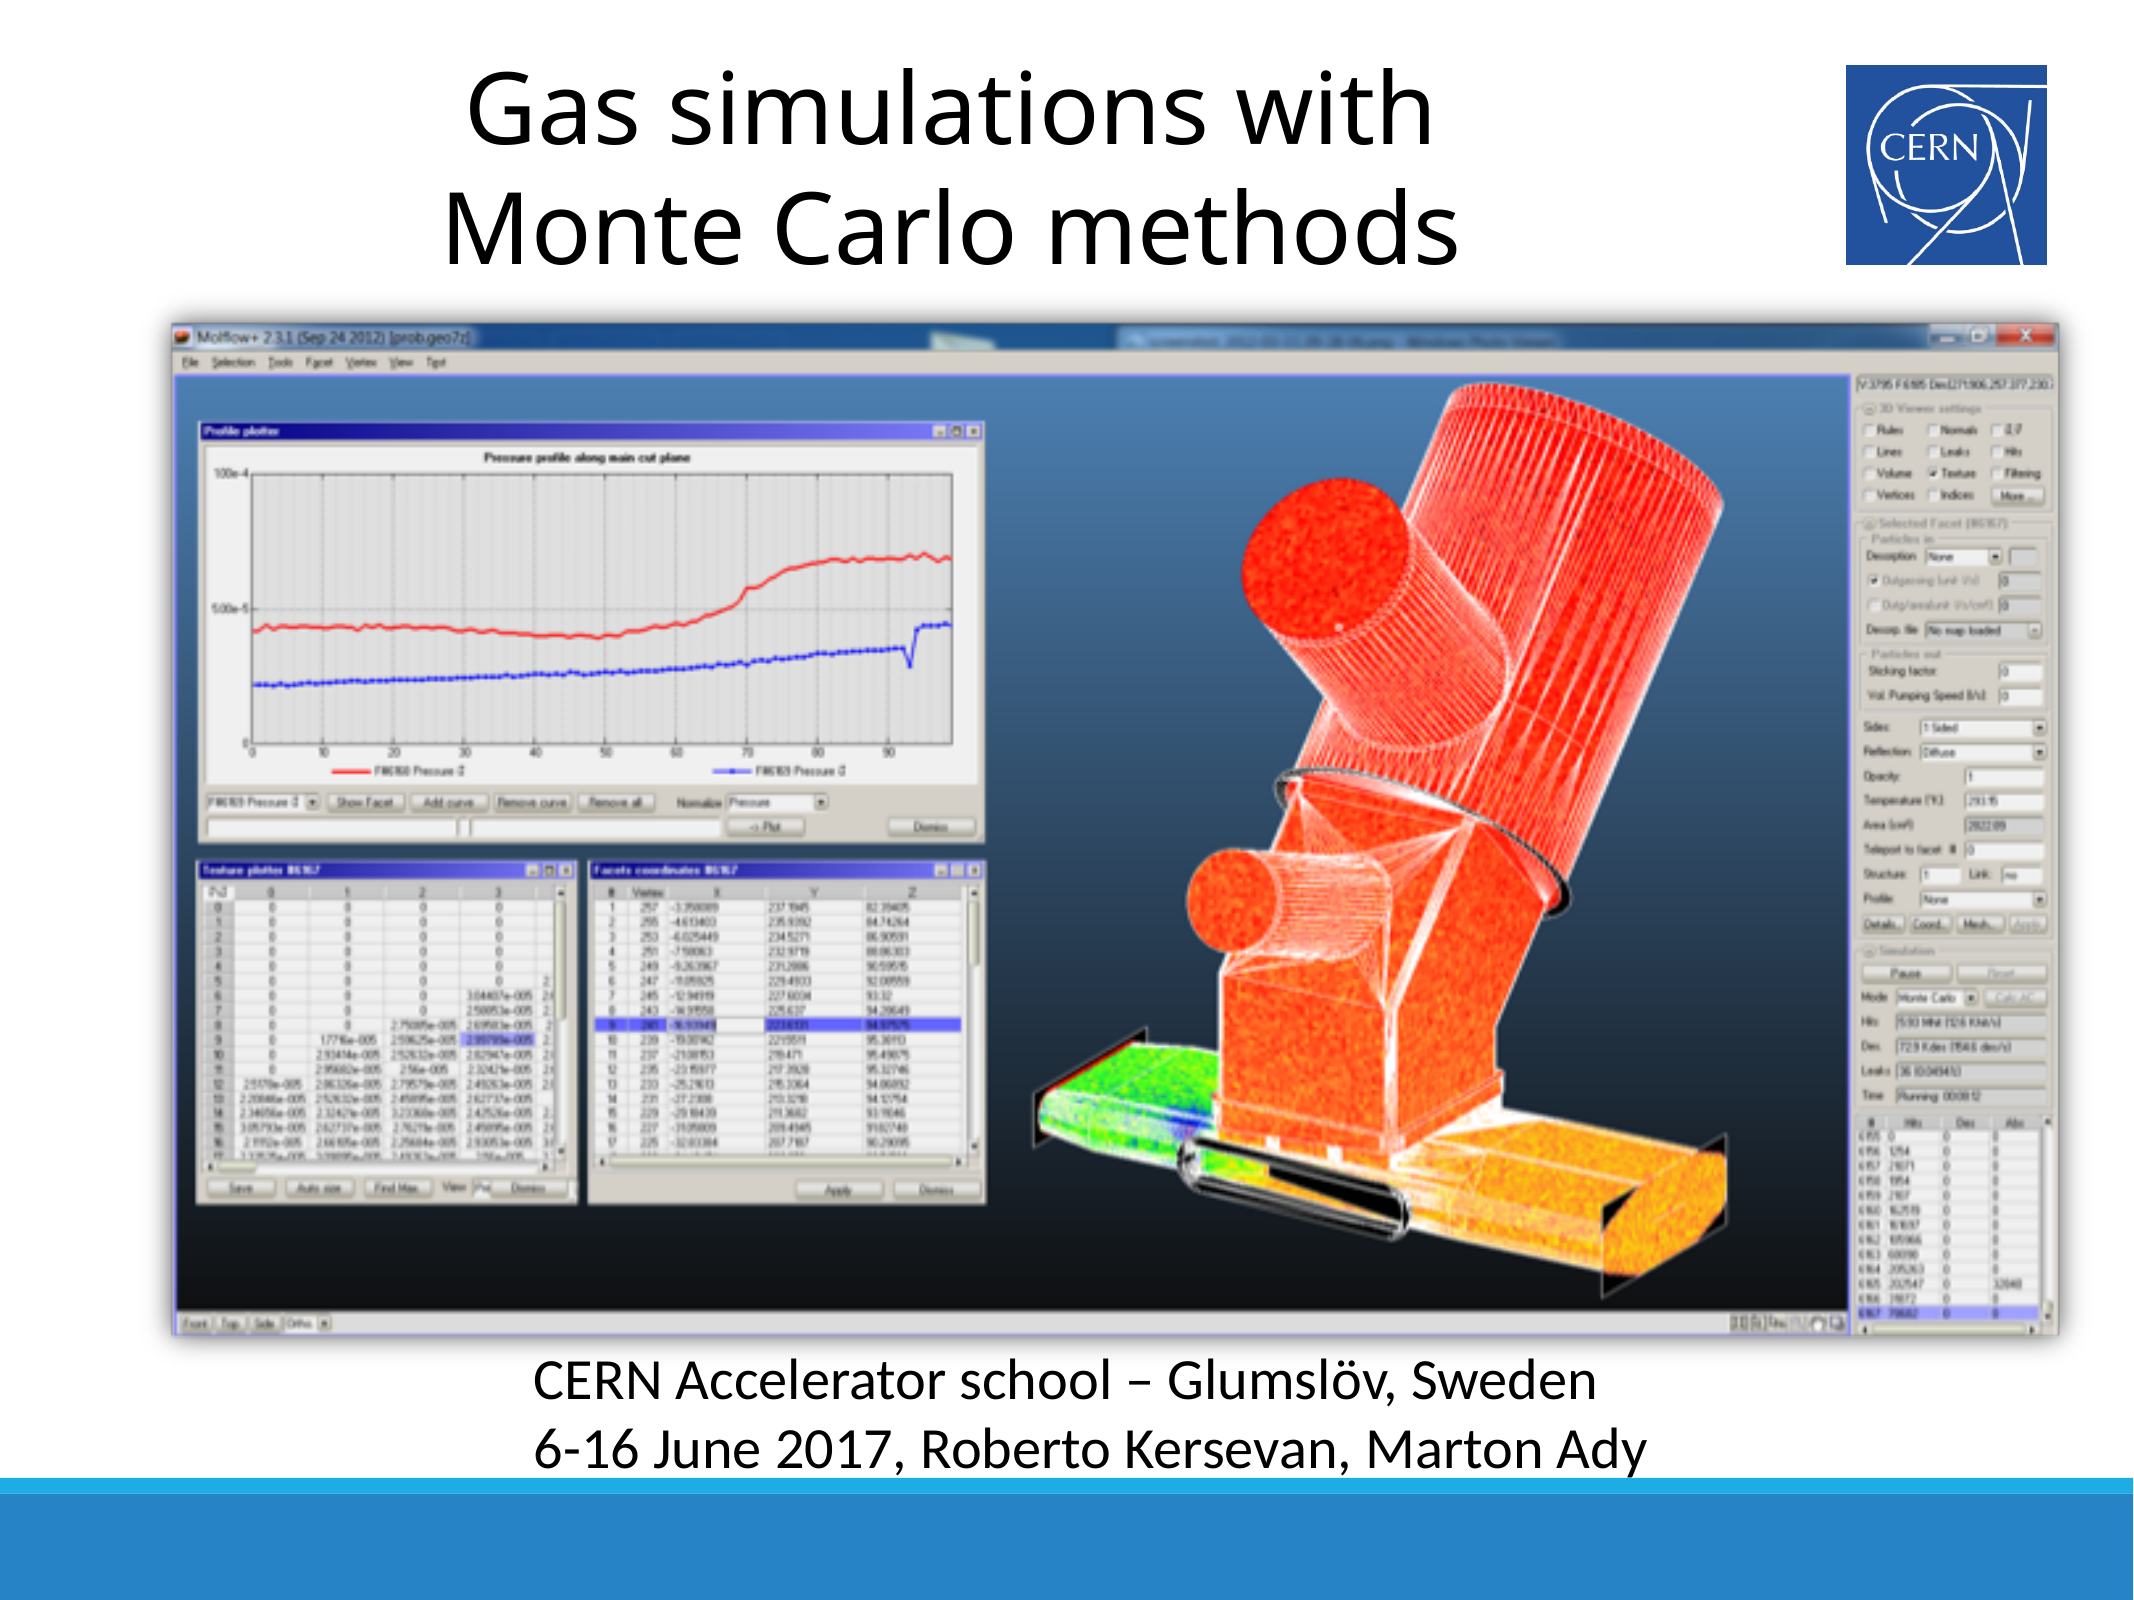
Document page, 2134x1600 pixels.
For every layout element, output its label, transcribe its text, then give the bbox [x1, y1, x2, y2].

picture [1845, 64, 2047, 266]
picture [132, 282, 2099, 1378]
text_box Gas simulations with Monte Carlo methods [145, 36, 1758, 280]
text_box CERN Accelerator school – Glumslöv, Sweden 6-16 June 2017, Roberto Kersevan, Marton Ady [525, 1384, 1657, 1489]
